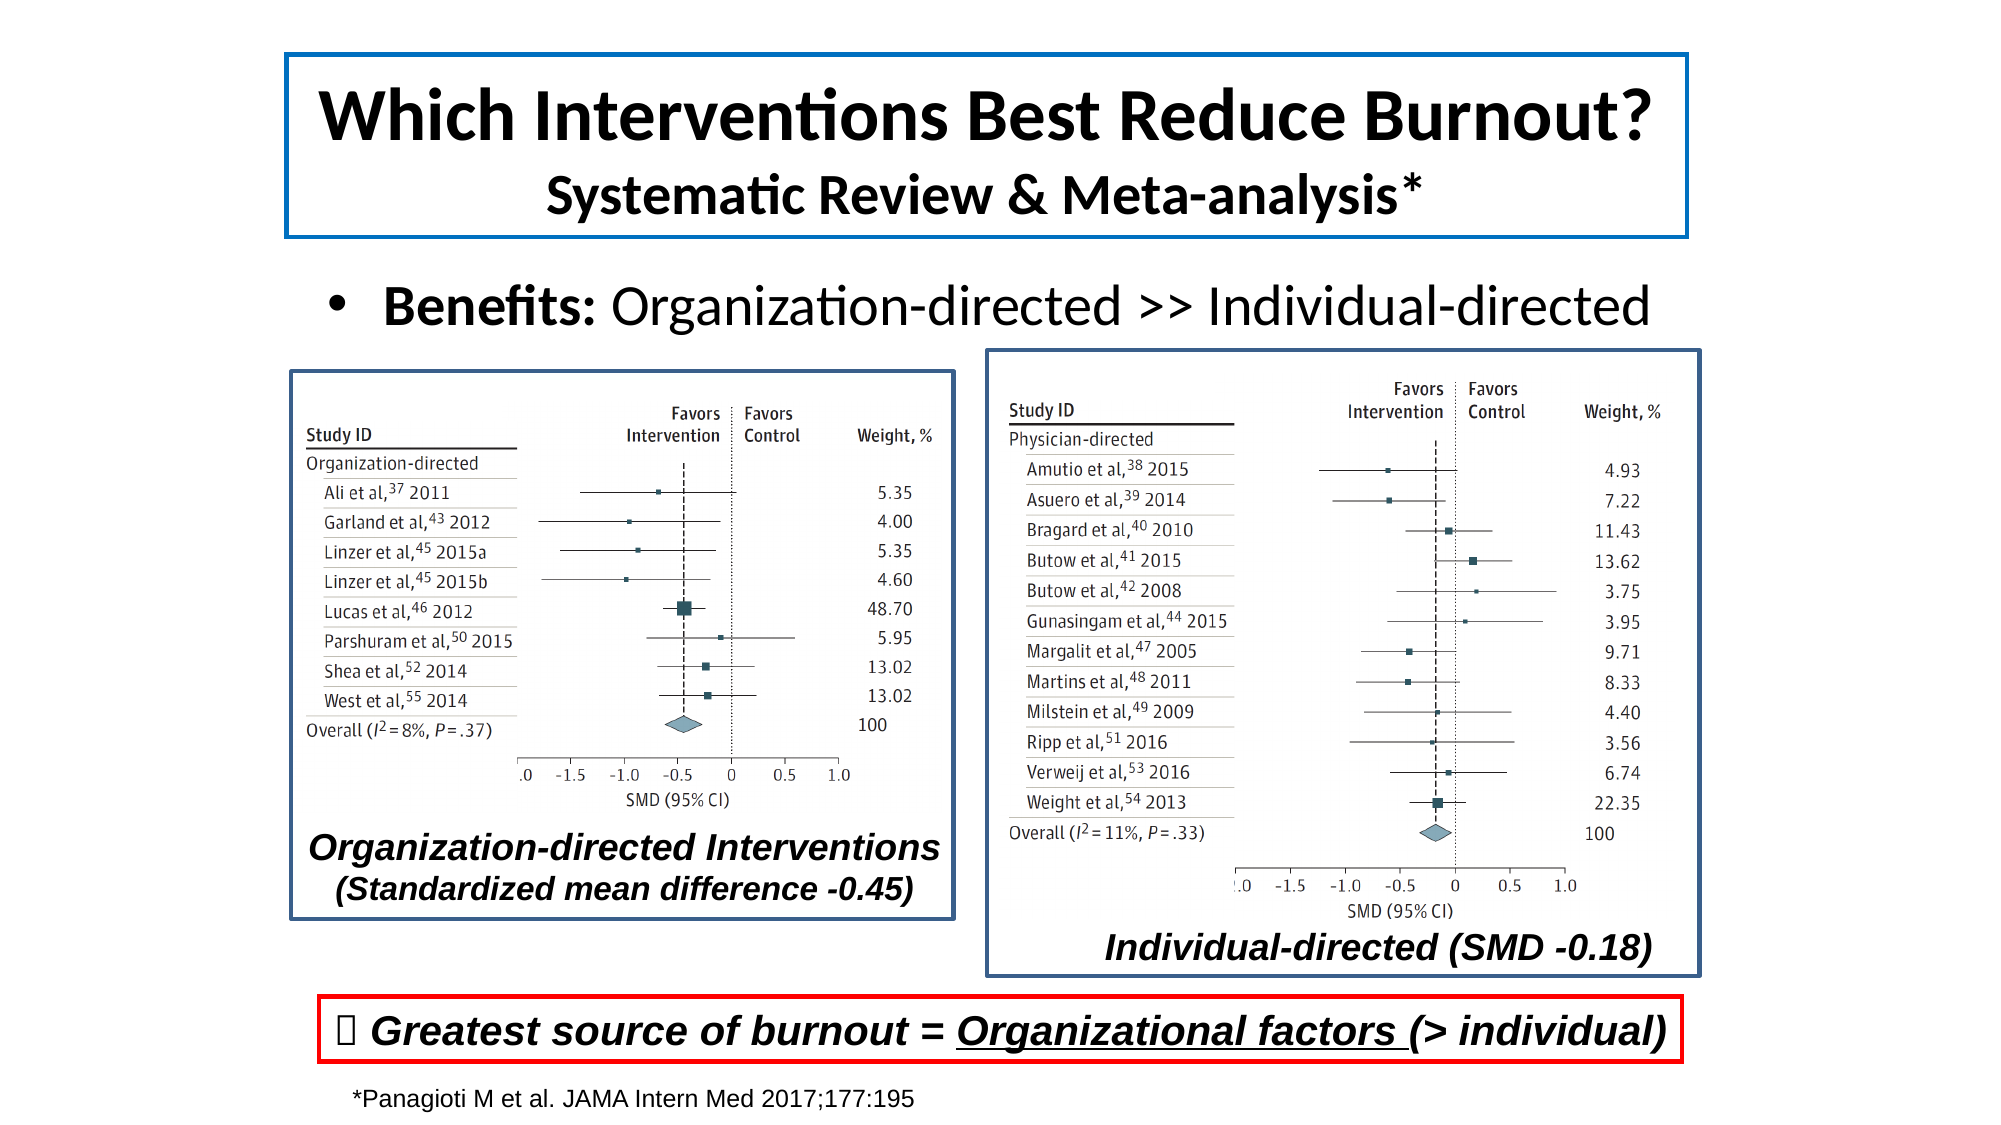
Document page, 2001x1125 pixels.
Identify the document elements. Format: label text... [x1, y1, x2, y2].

list Benefits: Organization-directed >> Individual-directed [312, 259, 1713, 341]
text_box  Greatest source of burnout = Organizational factors (> individual) [318, 996, 1683, 1062]
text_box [289, 371, 961, 920]
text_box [986, 349, 1700, 977]
text_box *Panagioti M et al. JAMA Intern Med 2017;177:195 [337, 1075, 938, 1120]
title Which Interventions Best Reduce Burnout? Systematic Review & Meta-analysis* [286, 54, 1688, 237]
